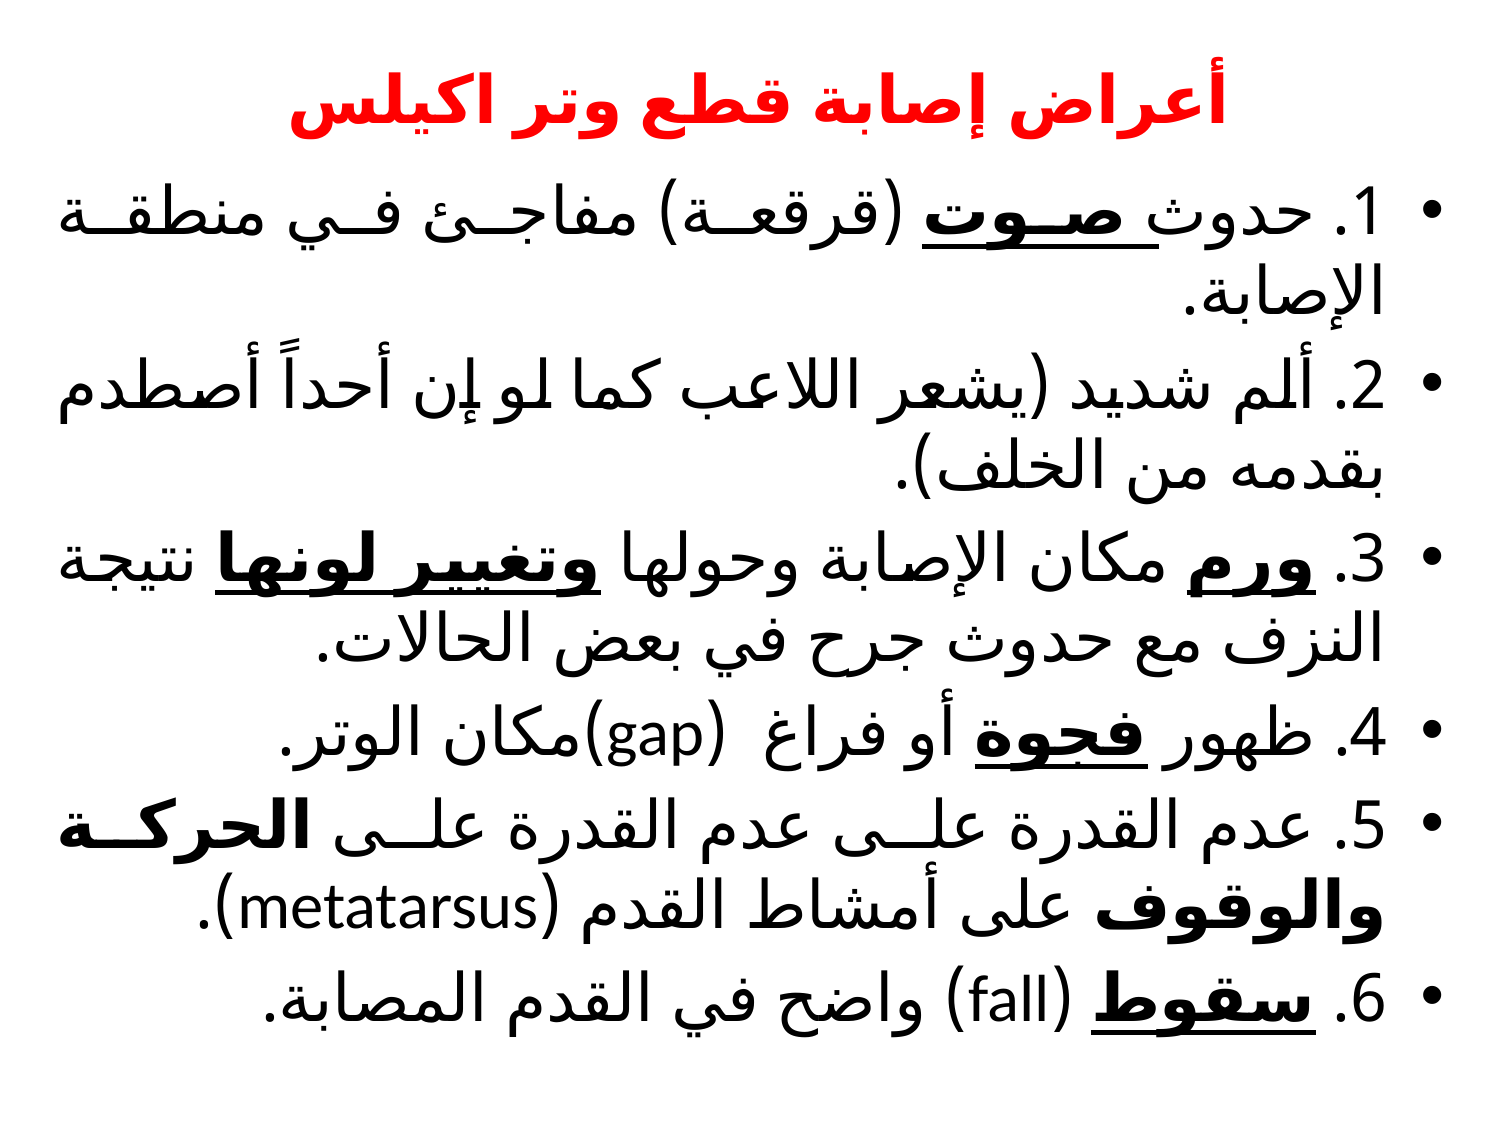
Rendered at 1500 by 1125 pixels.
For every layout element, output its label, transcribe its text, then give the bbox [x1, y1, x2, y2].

list 1. حدوث صوت (قرقعة) مفاجئ في منطقة الإصابة. 2. ألم شديد (يشعر اللاعب كما لو إن أحداً أصطدم بقدمه من الخلف). 3. ورم مكان الإصابة وحولها وتغيير لونها نتيجة النزف مع حدوث جرح في بعض الحالات. 4. ظهور فجوة أو فراغ (gap)مكان الوتر. 5. عدم القدرة على عدم القدرة على الحركة والوقوف على أمشاط القدم (metatarsus). 6. سقوط (fall) واضح في القدم المصابة. [41, 160, 1459, 1071]
title أعراض إصابة قطع وتر اكيلس [75, 45, 1425, 149]
